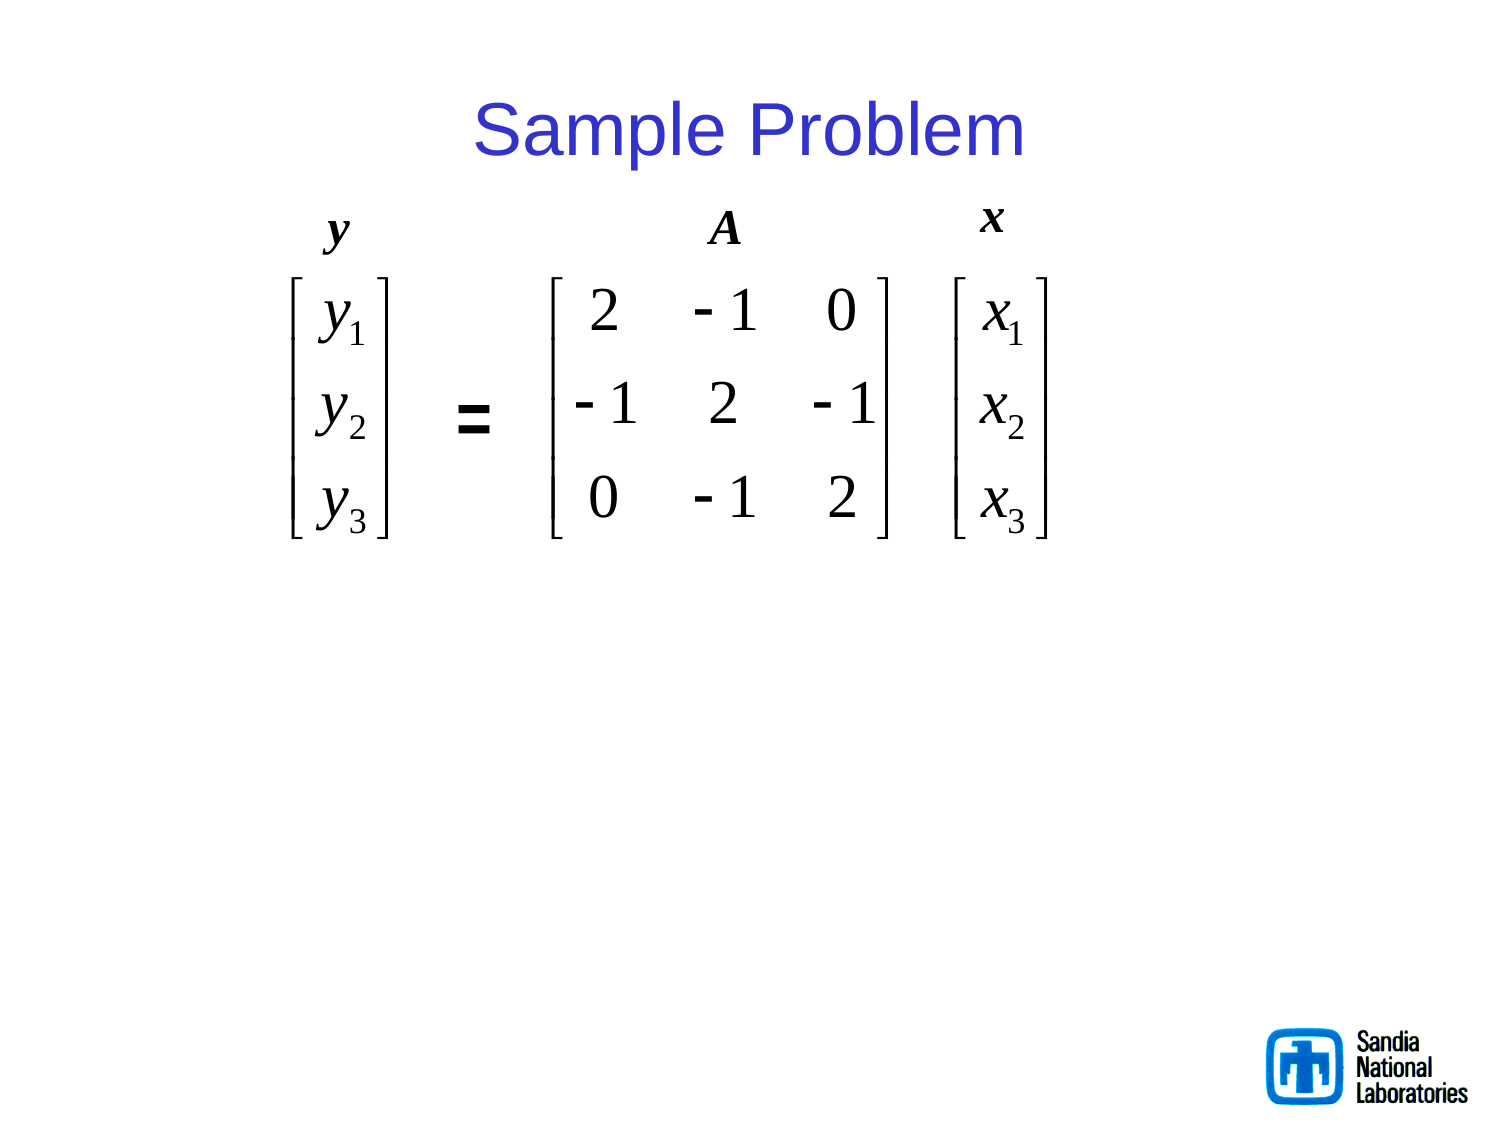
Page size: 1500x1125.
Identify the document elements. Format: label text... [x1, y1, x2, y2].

text_box x [965, 174, 1021, 250]
text_box A [694, 187, 758, 260]
title Sample Problem [112, 37, 1388, 213]
picture [1262, 1024, 1469, 1105]
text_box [939, 262, 1071, 555]
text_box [537, 262, 913, 555]
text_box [277, 262, 414, 555]
text_box y [312, 187, 365, 260]
text_box = [441, 362, 507, 468]
